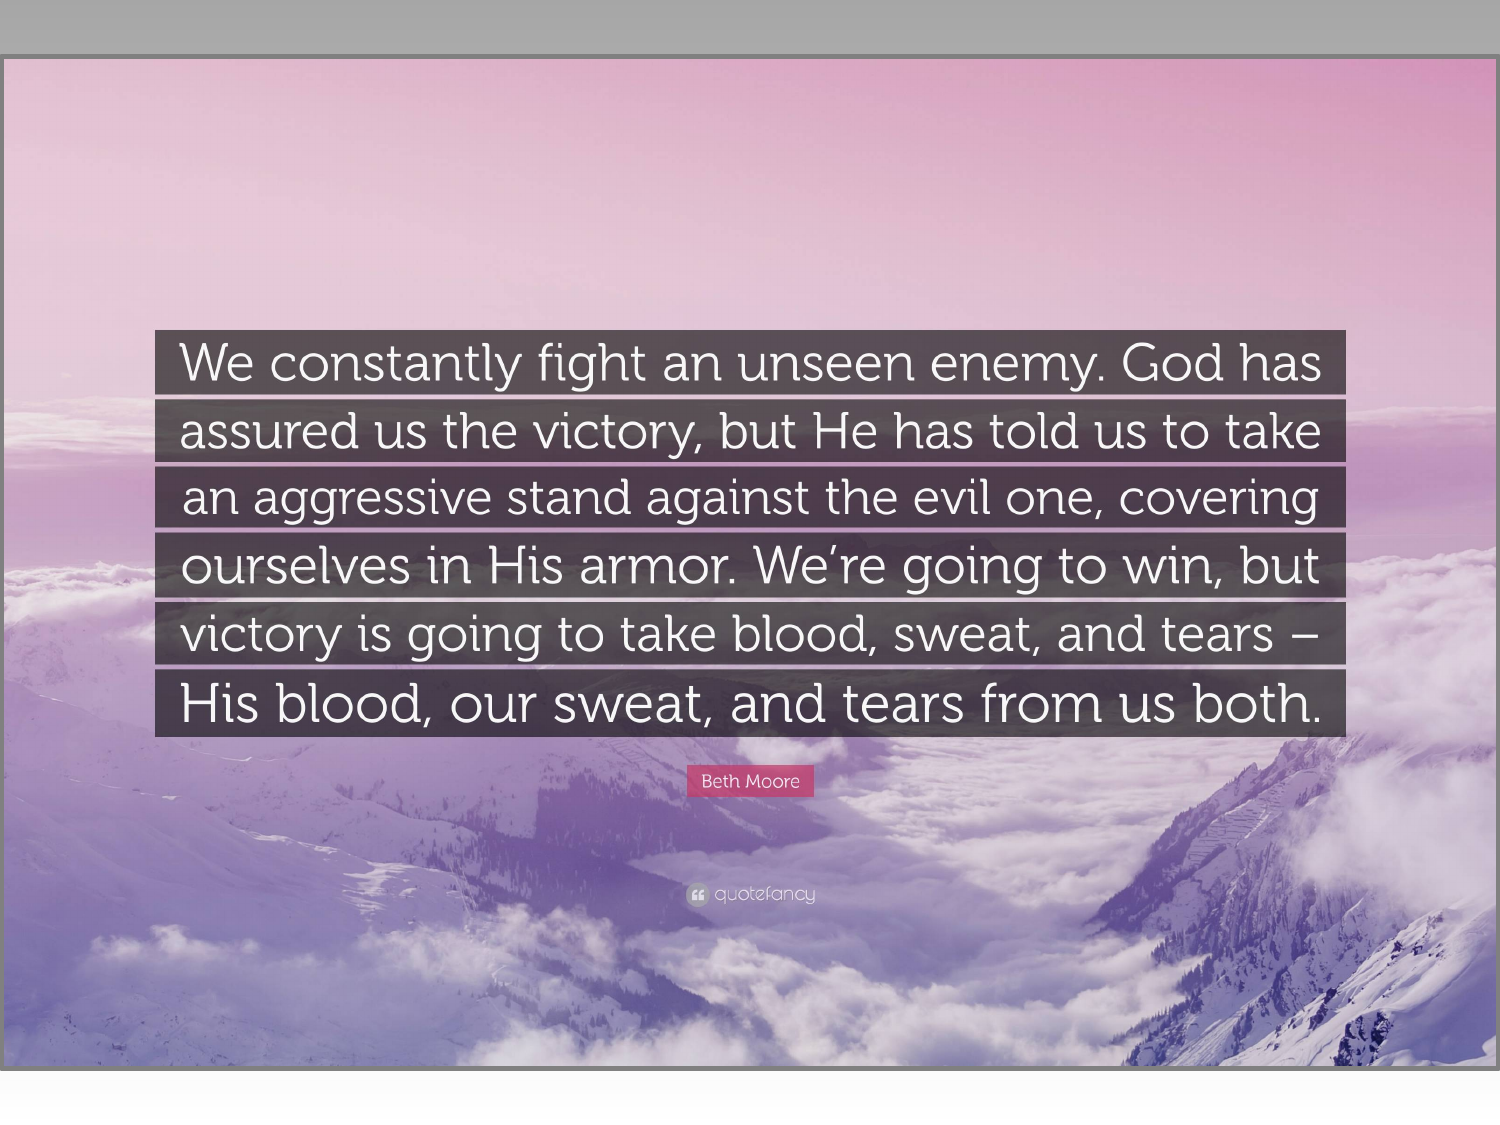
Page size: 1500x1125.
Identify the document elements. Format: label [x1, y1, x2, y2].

picture [3, 58, 1497, 1067]
